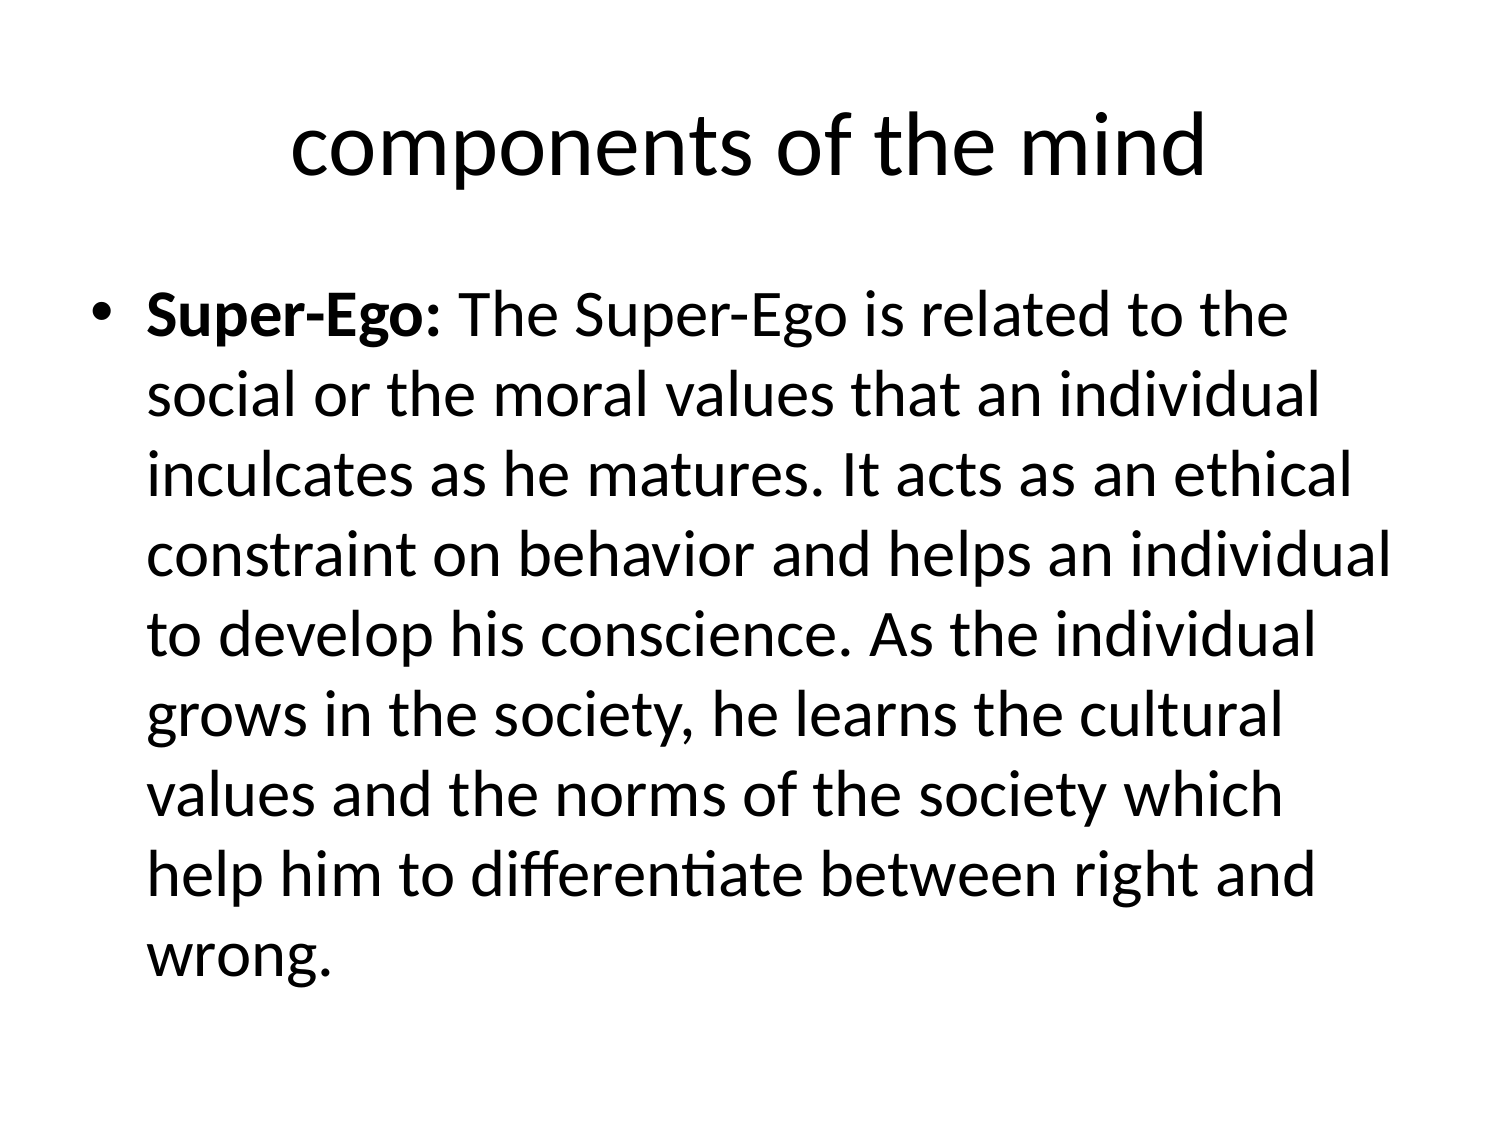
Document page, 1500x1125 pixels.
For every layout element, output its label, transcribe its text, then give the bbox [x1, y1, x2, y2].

title components of the mind [75, 45, 1425, 233]
list Super-Ego: The Super-Ego is related to the social or the moral values that an individual inculcates as he matures. It acts as an ethical constraint on behavior and helps an individual to develop his conscience. As the individual grows in the society, he learns the cultural values and the norms of the society which help him to differentiate between right and wrong. [75, 262, 1425, 1005]
